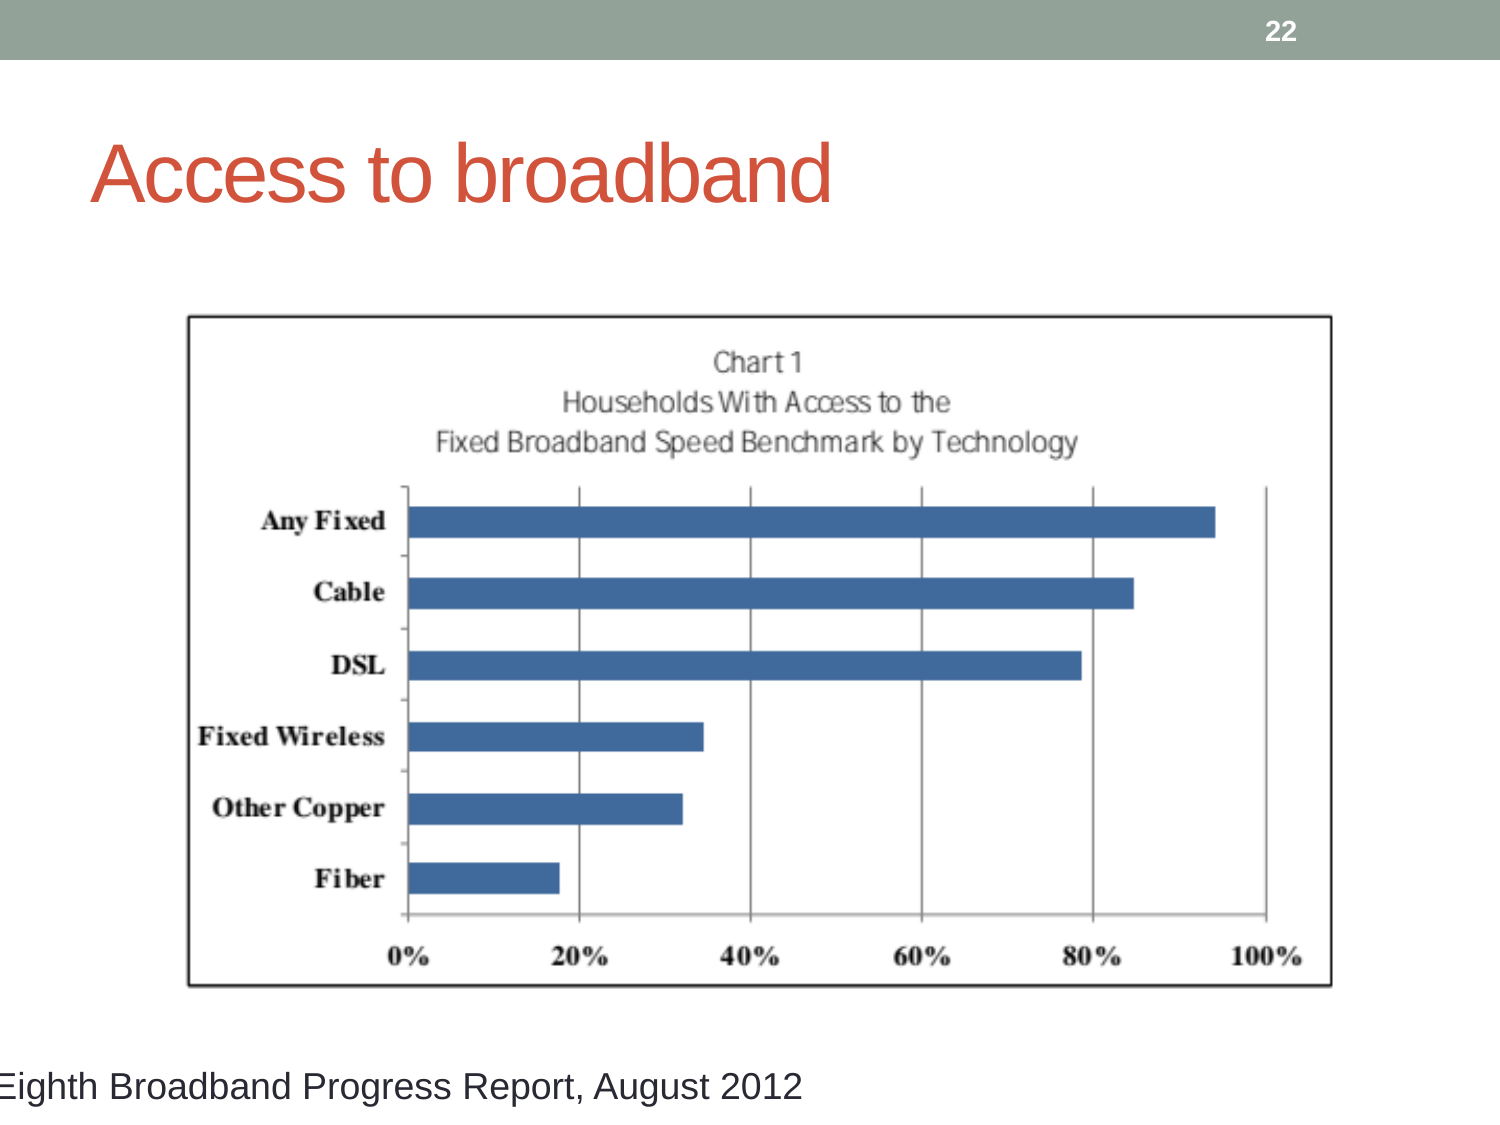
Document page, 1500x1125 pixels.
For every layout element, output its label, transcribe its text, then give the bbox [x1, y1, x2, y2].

slide_number 22 [1250, 3, 1425, 57]
picture [178, 305, 1334, 990]
text_box Eighth Broadband Progress Report, August 2012 [0, 1054, 819, 1115]
title Access to broadband [75, 87, 1425, 250]
